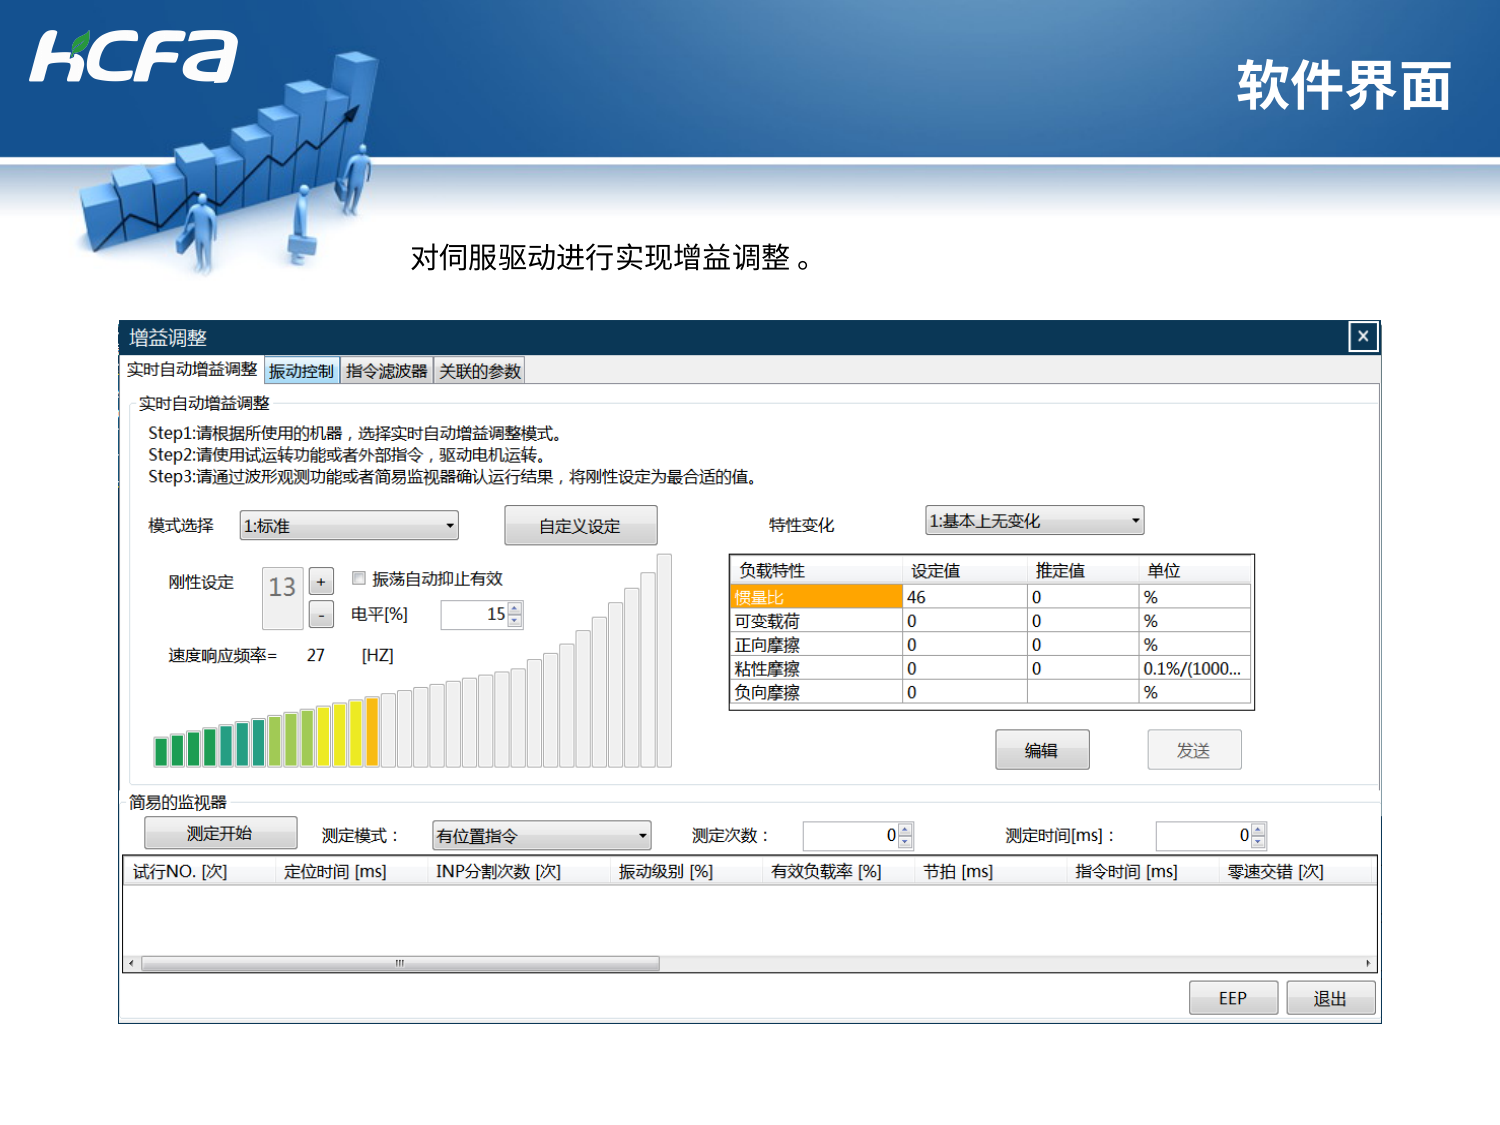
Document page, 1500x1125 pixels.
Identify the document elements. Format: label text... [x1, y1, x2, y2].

text_box 软件界面 [1221, 43, 1469, 124]
text_box 对伺服驱动进行实现增益调整 。 [395, 231, 1146, 282]
picture [0, 0, 1500, 1125]
